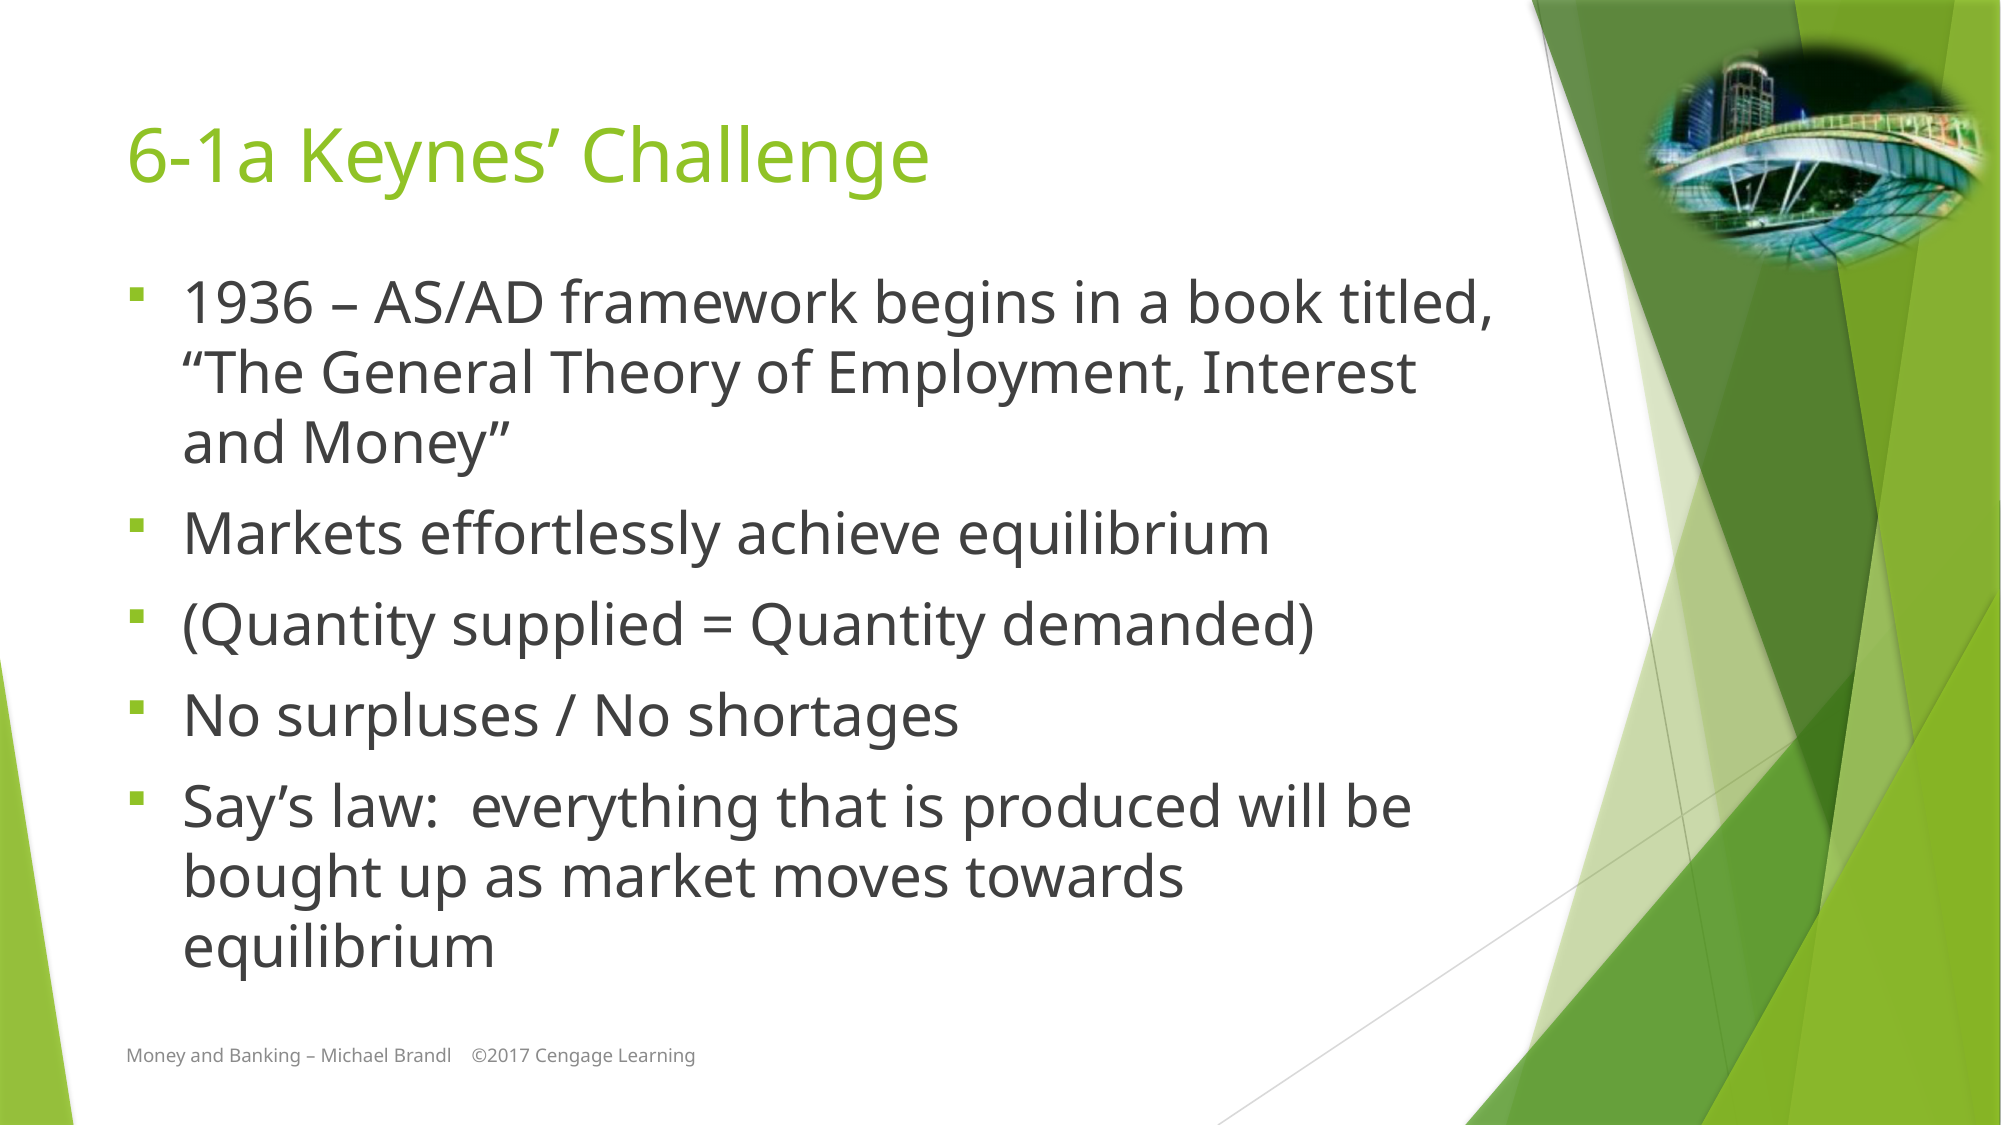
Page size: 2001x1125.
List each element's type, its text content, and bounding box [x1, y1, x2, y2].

picture [1631, 26, 2000, 280]
footer Money and Banking – Michael Brandl ©2017 Cengage Learning [111, 1025, 1145, 1086]
list 1936 – AS/AD framework begins in a book titled, “The General Theory of Employment, Interest and Money” Markets effortlessly achieve equilibrium (Quantity supplied = Quantity demanded) No surpluses / No shortages Say’s law: everything that is produced will be bought up as market moves towards equilibrium [111, 258, 1522, 979]
title 6-1a Keynes’ Challenge [111, 99, 1522, 258]
